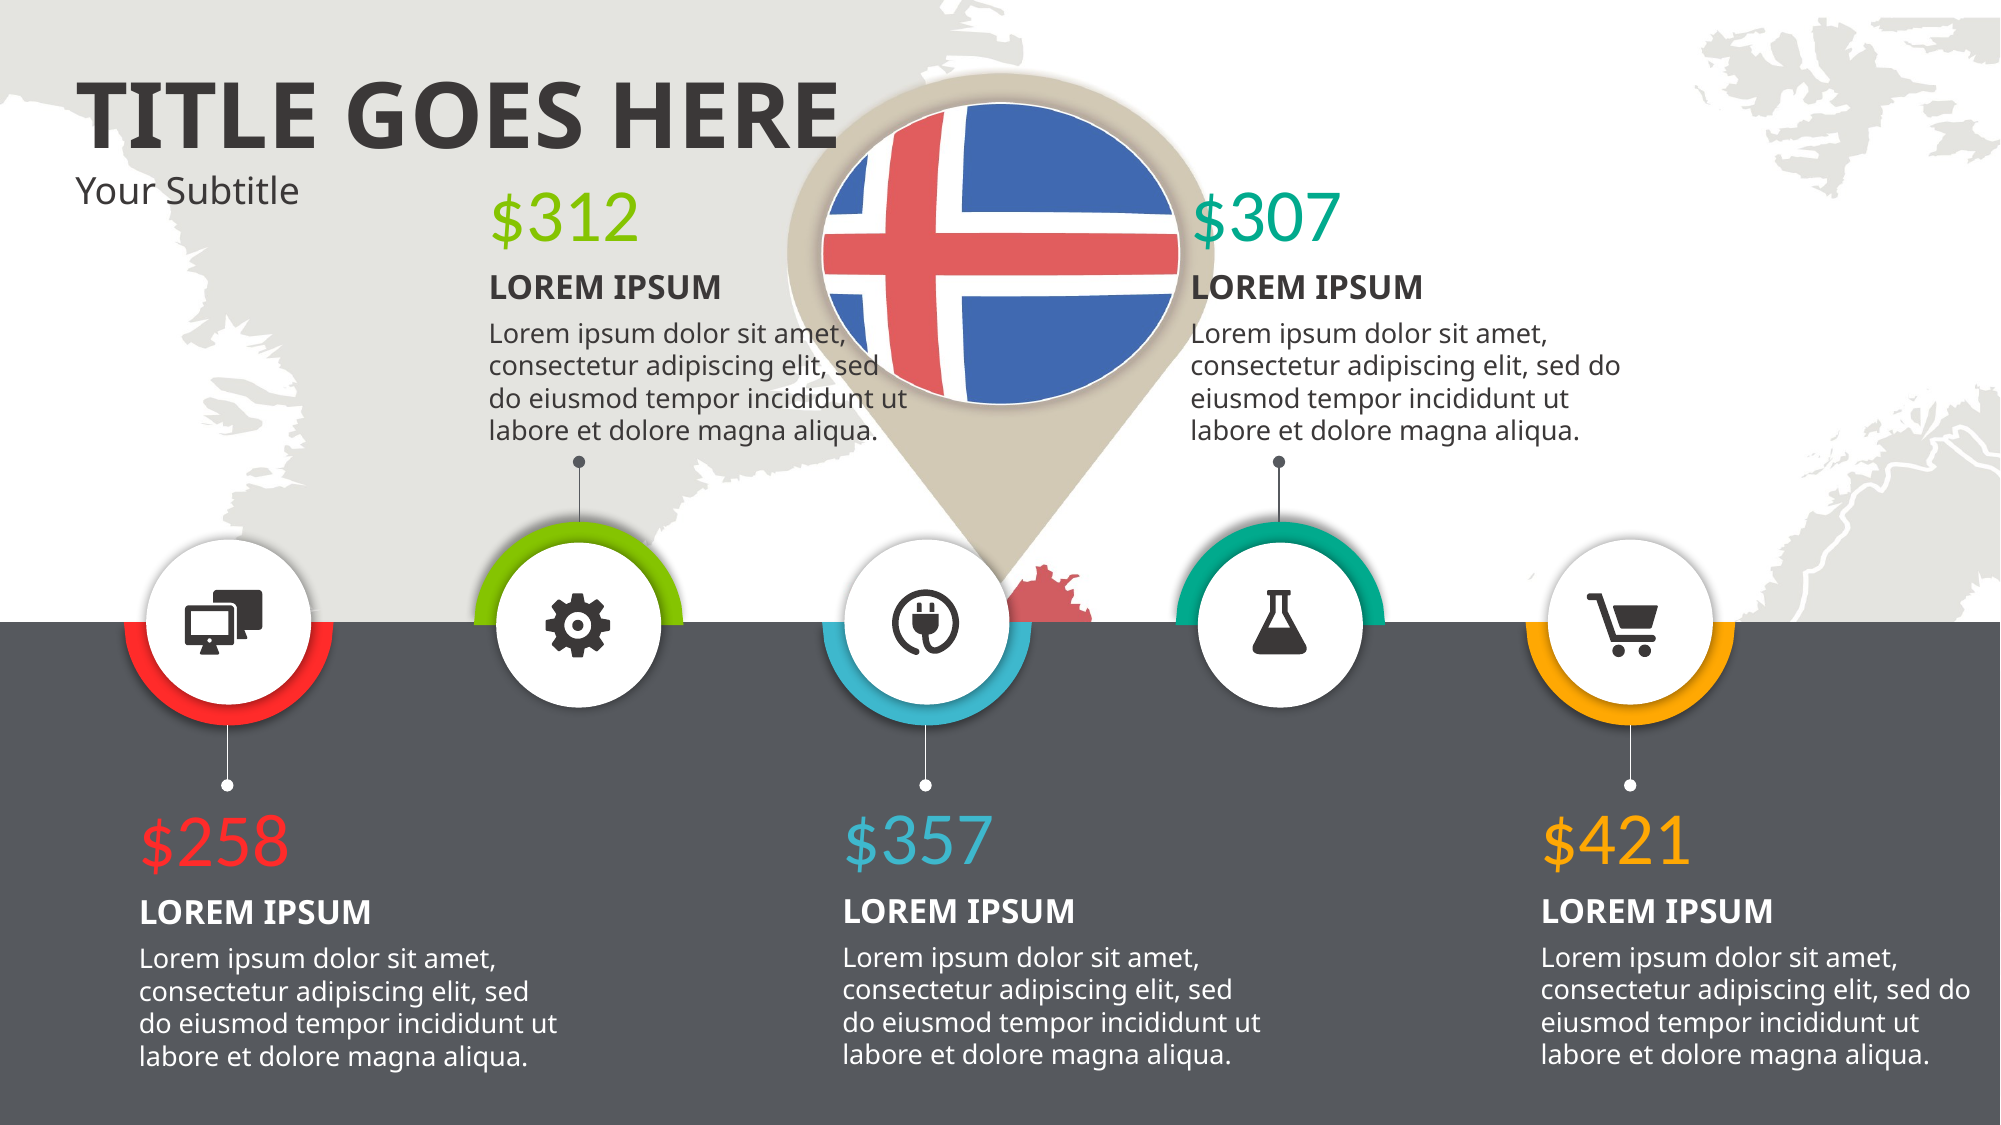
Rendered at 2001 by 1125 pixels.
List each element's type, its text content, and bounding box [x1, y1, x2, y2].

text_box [892, 589, 960, 655]
text_box TITLE GOES HERE Your Subtitle [60, 49, 1036, 220]
text_box [145, 538, 313, 706]
text_box [843, 538, 1011, 706]
text_box [821, 621, 1033, 727]
text_box [1174, 520, 1387, 627]
text_box [0, 621, 2000, 1125]
text_box [122, 621, 335, 727]
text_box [545, 593, 611, 658]
text_box [495, 541, 663, 709]
text_box $357 LOREM IPSUM Lorem ipsum dolor sit amet, consectetur adipiscing elit, sed do eiusmod tempor incididunt ut labore et dolore magna aliqua. [827, 782, 1279, 1078]
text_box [184, 589, 263, 655]
text_box [1252, 590, 1307, 655]
text_box $312 LOREM IPSUM Lorem ipsum dolor sit amet, consectetur adipiscing elit, sed do eiusmod tempor incididunt ut labore et dolore magna aliqua. [473, 220, 926, 454]
text_box [1524, 621, 1737, 727]
text_box $307 LOREM IPSUM Lorem ipsum dolor sit amet, consectetur adipiscing elit, sed do eiusmod tempor incididunt ut labore et dolore magna aliqua. [1175, 158, 1651, 454]
text_box [1196, 541, 1364, 709]
text_box [472, 520, 685, 627]
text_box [1586, 593, 1658, 658]
text_box [1546, 538, 1714, 706]
text_box $258 LOREM IPSUM Lorem ipsum dolor sit amet, consectetur adipiscing elit, sed do eiusmod tempor incididunt ut labore et dolore magna aliqua. [123, 784, 584, 1079]
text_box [0, 0, 2000, 621]
text_box $421 LOREM IPSUM Lorem ipsum dolor sit amet, consectetur adipiscing elit, sed do eiusmod tempor incididunt ut labore et dolore magna aliqua. [1525, 782, 2000, 1078]
